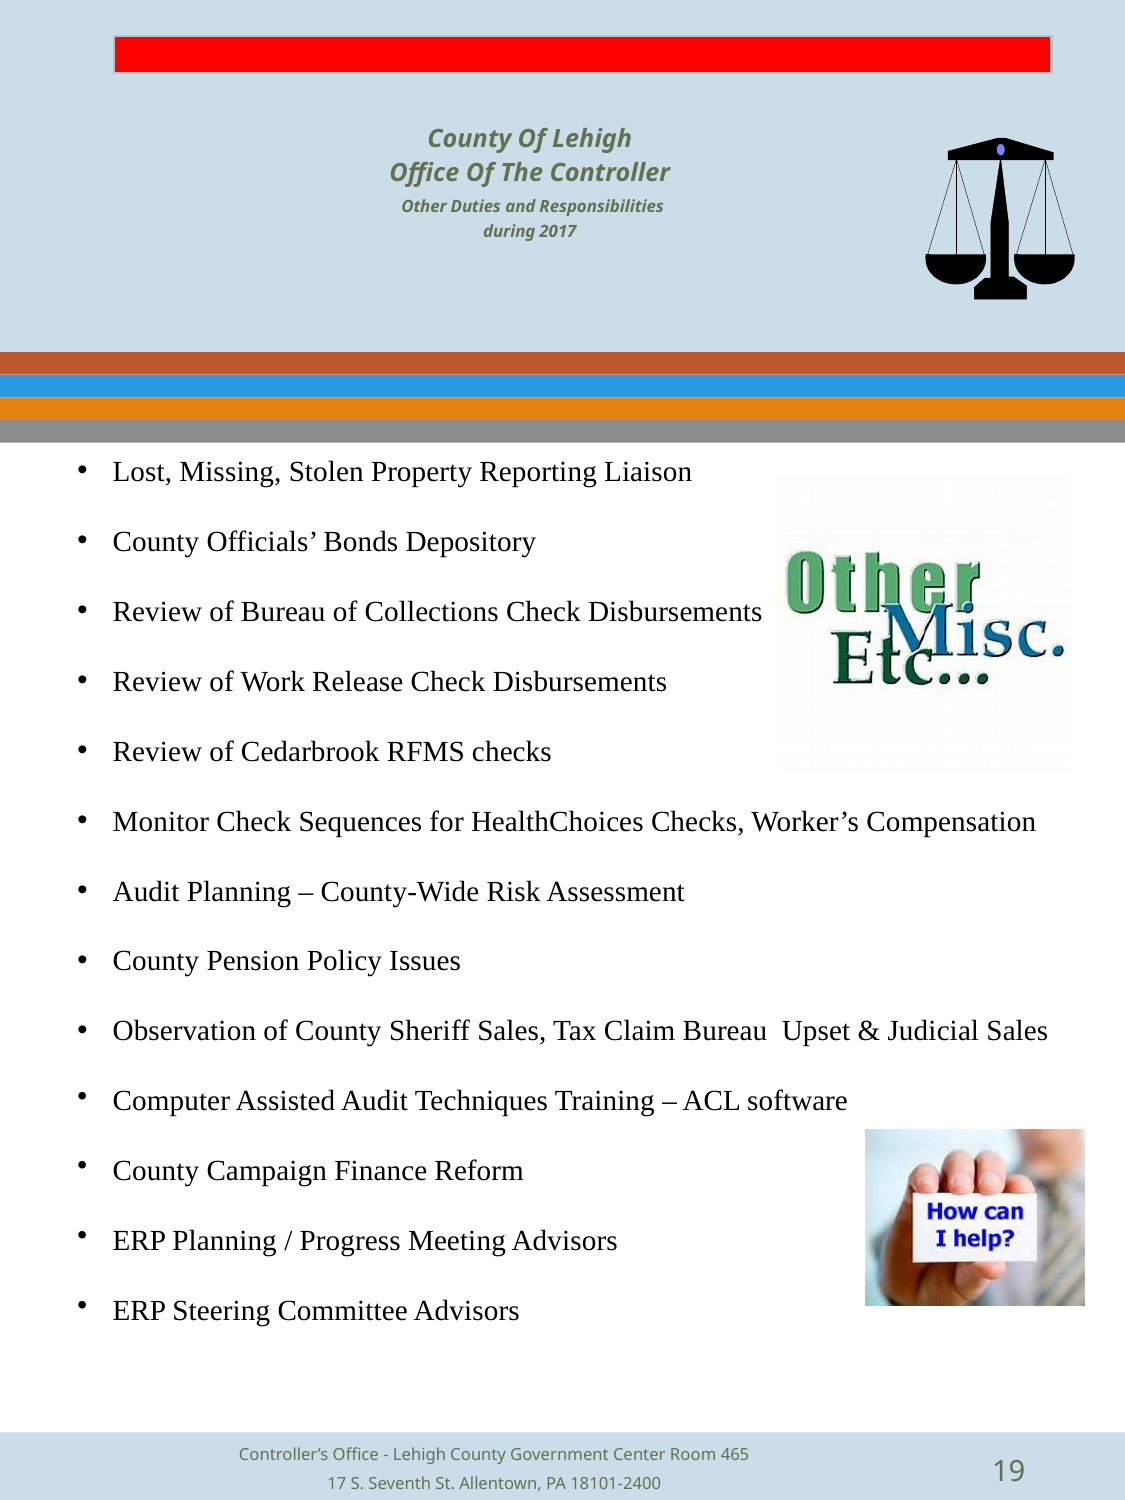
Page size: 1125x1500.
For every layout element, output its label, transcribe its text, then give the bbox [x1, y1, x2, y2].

picture [865, 1128, 1085, 1306]
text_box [924, 137, 1076, 301]
title County Of Lehigh Office Of The Controller Other Duties and Responsibilities during 2017 [84, 112, 975, 250]
picture [777, 476, 1072, 771]
text_box Lost, Missing, Stolen Property Reporting Liaison County Officials’ Bonds Depository Review of Bureau of Collections Check Disbursements Review of Work Release Check Disbursements Review of Cedarbrook RFMS checks Monitor Check Sequences for HealthChoices Checks, Worker’s Compensation Audit Planning – County-Wide Risk Assessment County Pension Policy Issues Observation of County Sheriff Sales, Tax Claim Bureau Upset & Judicial Sales Computer Assisted Audit Techniques Training – ACL software County Campaign Finance Reform ERP Planning / Progress Meeting Advisors ERP Steering Committee Advisors [62, 375, 1075, 1500]
text_box [114, 35, 1052, 74]
